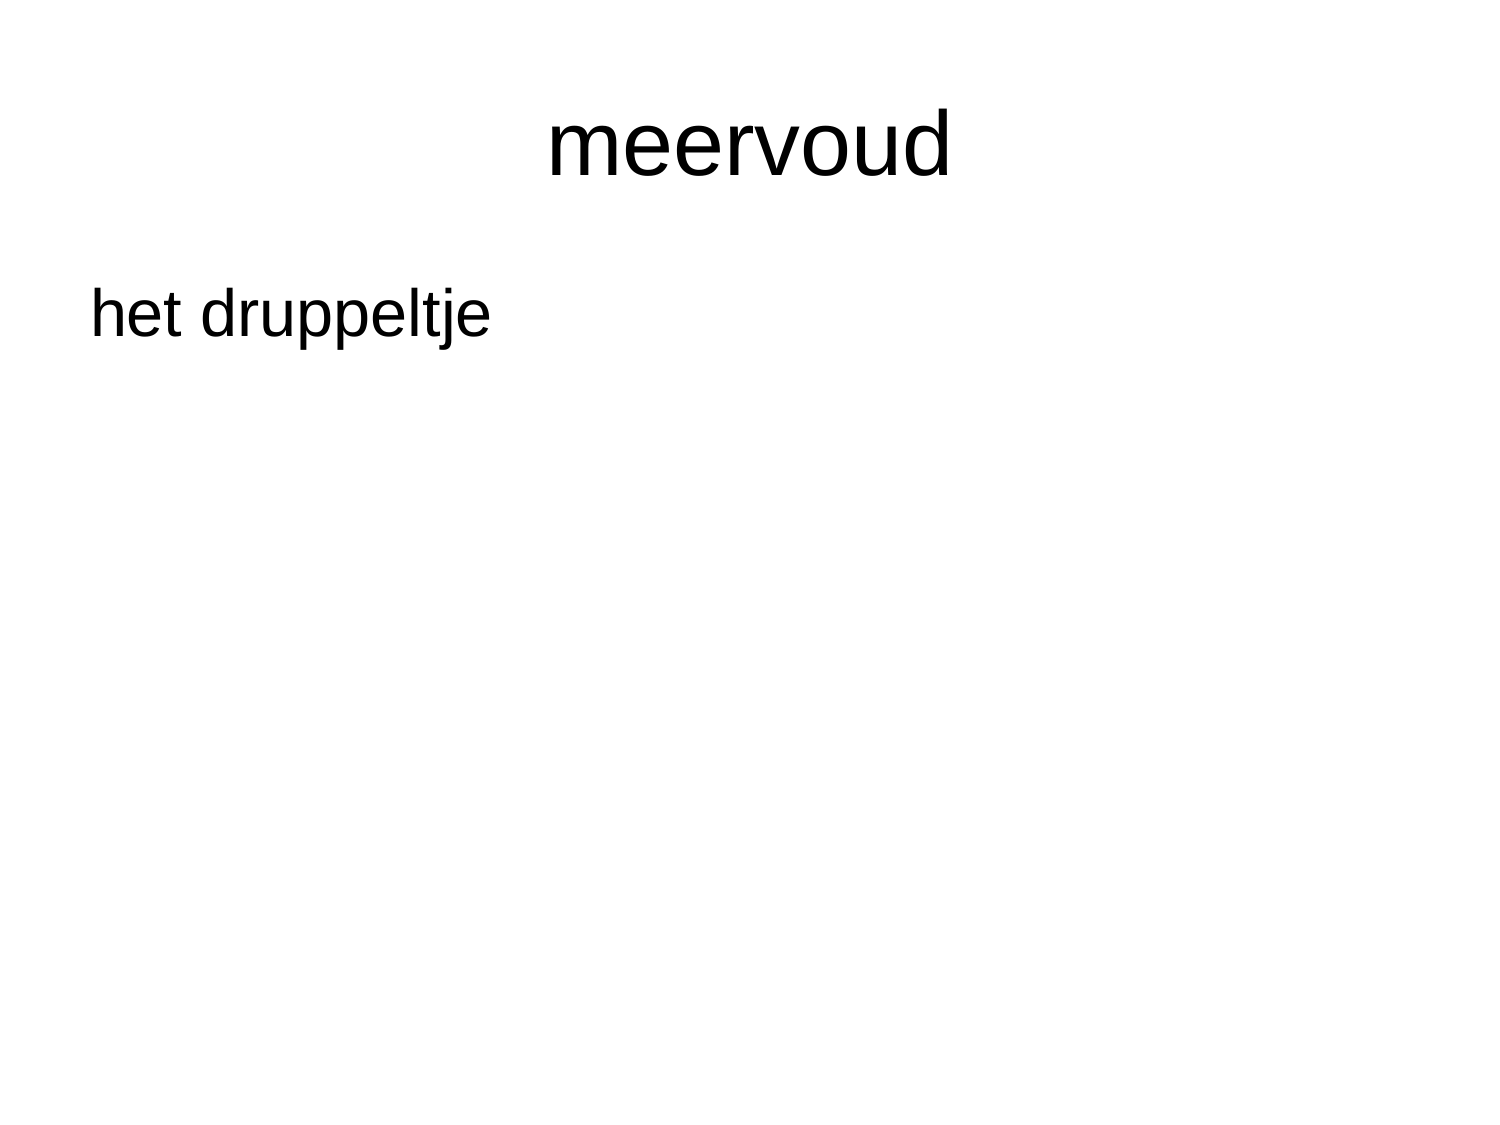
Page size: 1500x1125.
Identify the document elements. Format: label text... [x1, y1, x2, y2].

title meervoud [74, 44, 1426, 233]
list het druppeltje [74, 262, 1426, 1006]
